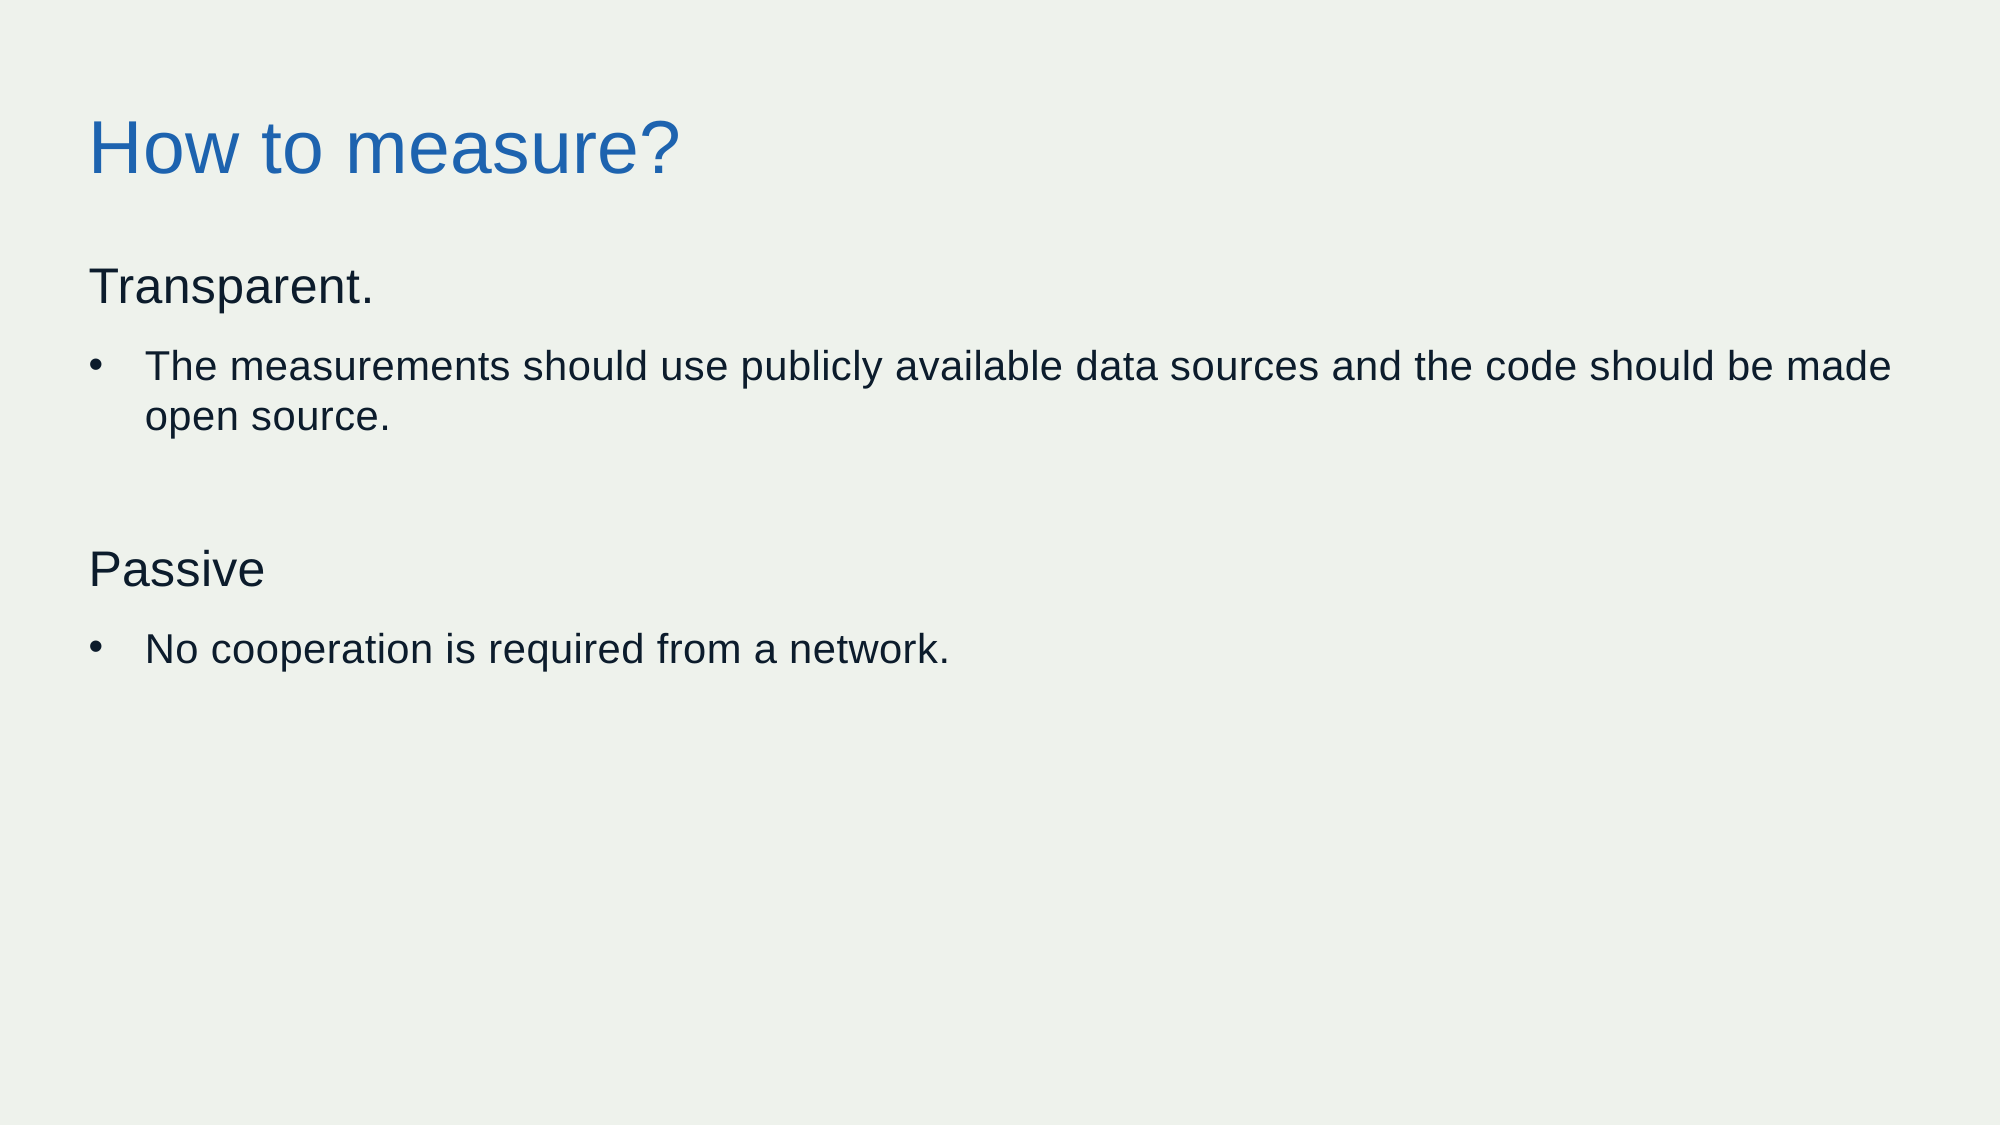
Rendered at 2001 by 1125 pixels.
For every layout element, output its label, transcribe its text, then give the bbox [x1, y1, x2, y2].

list Transparent. The measurements should use publicly available data sources and the code should be made open source. Passive No cooperation is required from a network. [88, 253, 1911, 1008]
title How to measure? [88, 92, 1912, 222]
